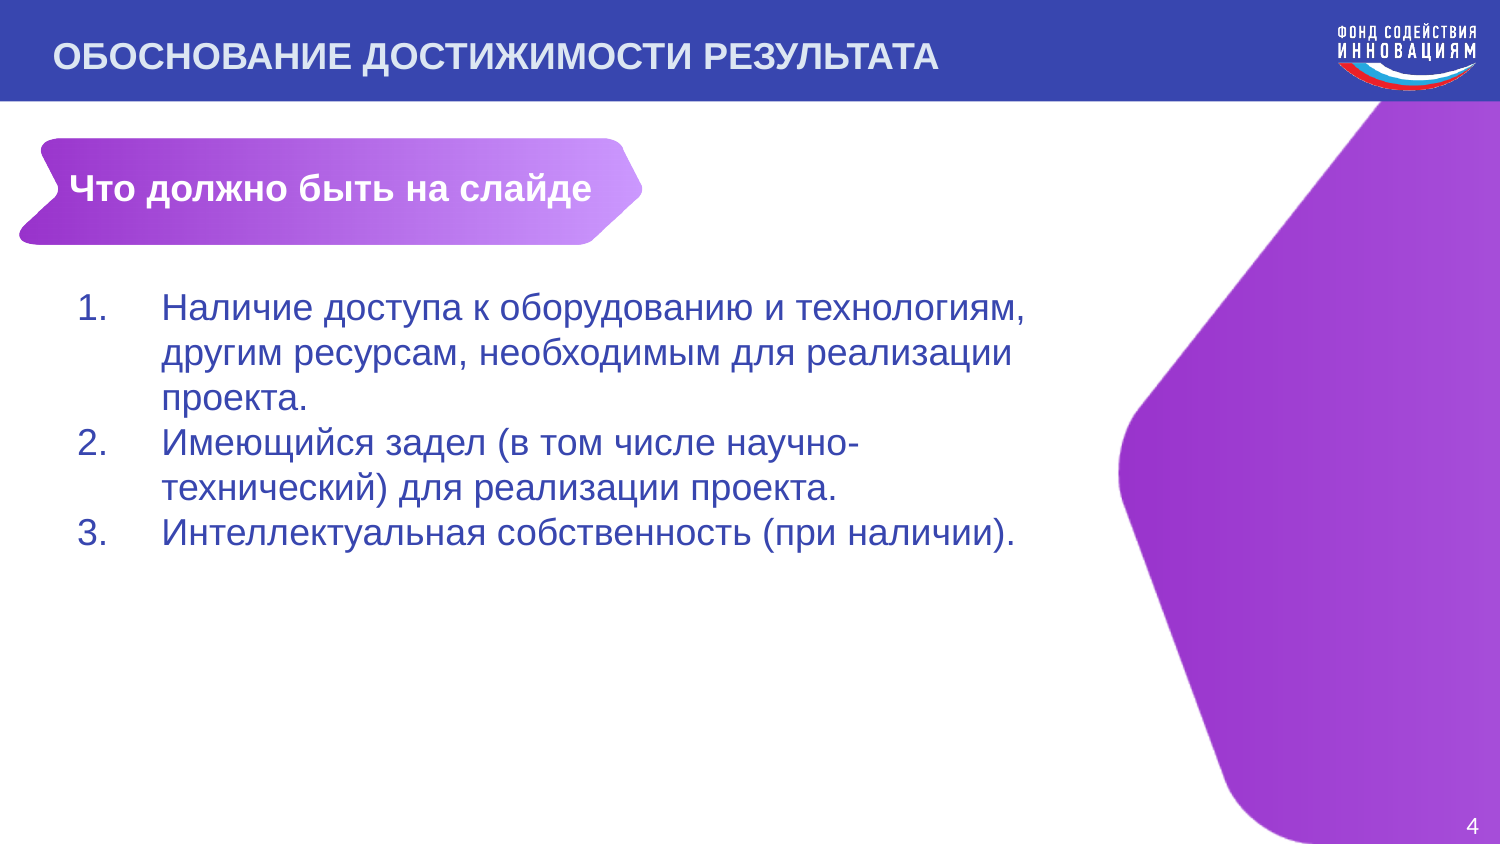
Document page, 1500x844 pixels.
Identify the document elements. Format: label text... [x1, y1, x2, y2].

picture [17, 138, 644, 245]
picture [1115, 0, 1500, 844]
text_box Наличие доступа к оборудованию и технологиям, другим ресурсам, необходимым для реализации проекта. Имеющийся задел (в том числе научно-технический) для реализации проекта. Интеллектуальная собственность (при наличии). [62, 275, 1081, 560]
text_box ОБОСНОВАНИЕ ДОСТИЖИМОСТИ РЕЗУЛЬТАТА [52, 32, 1105, 78]
text_box [0, 0, 1306, 102]
